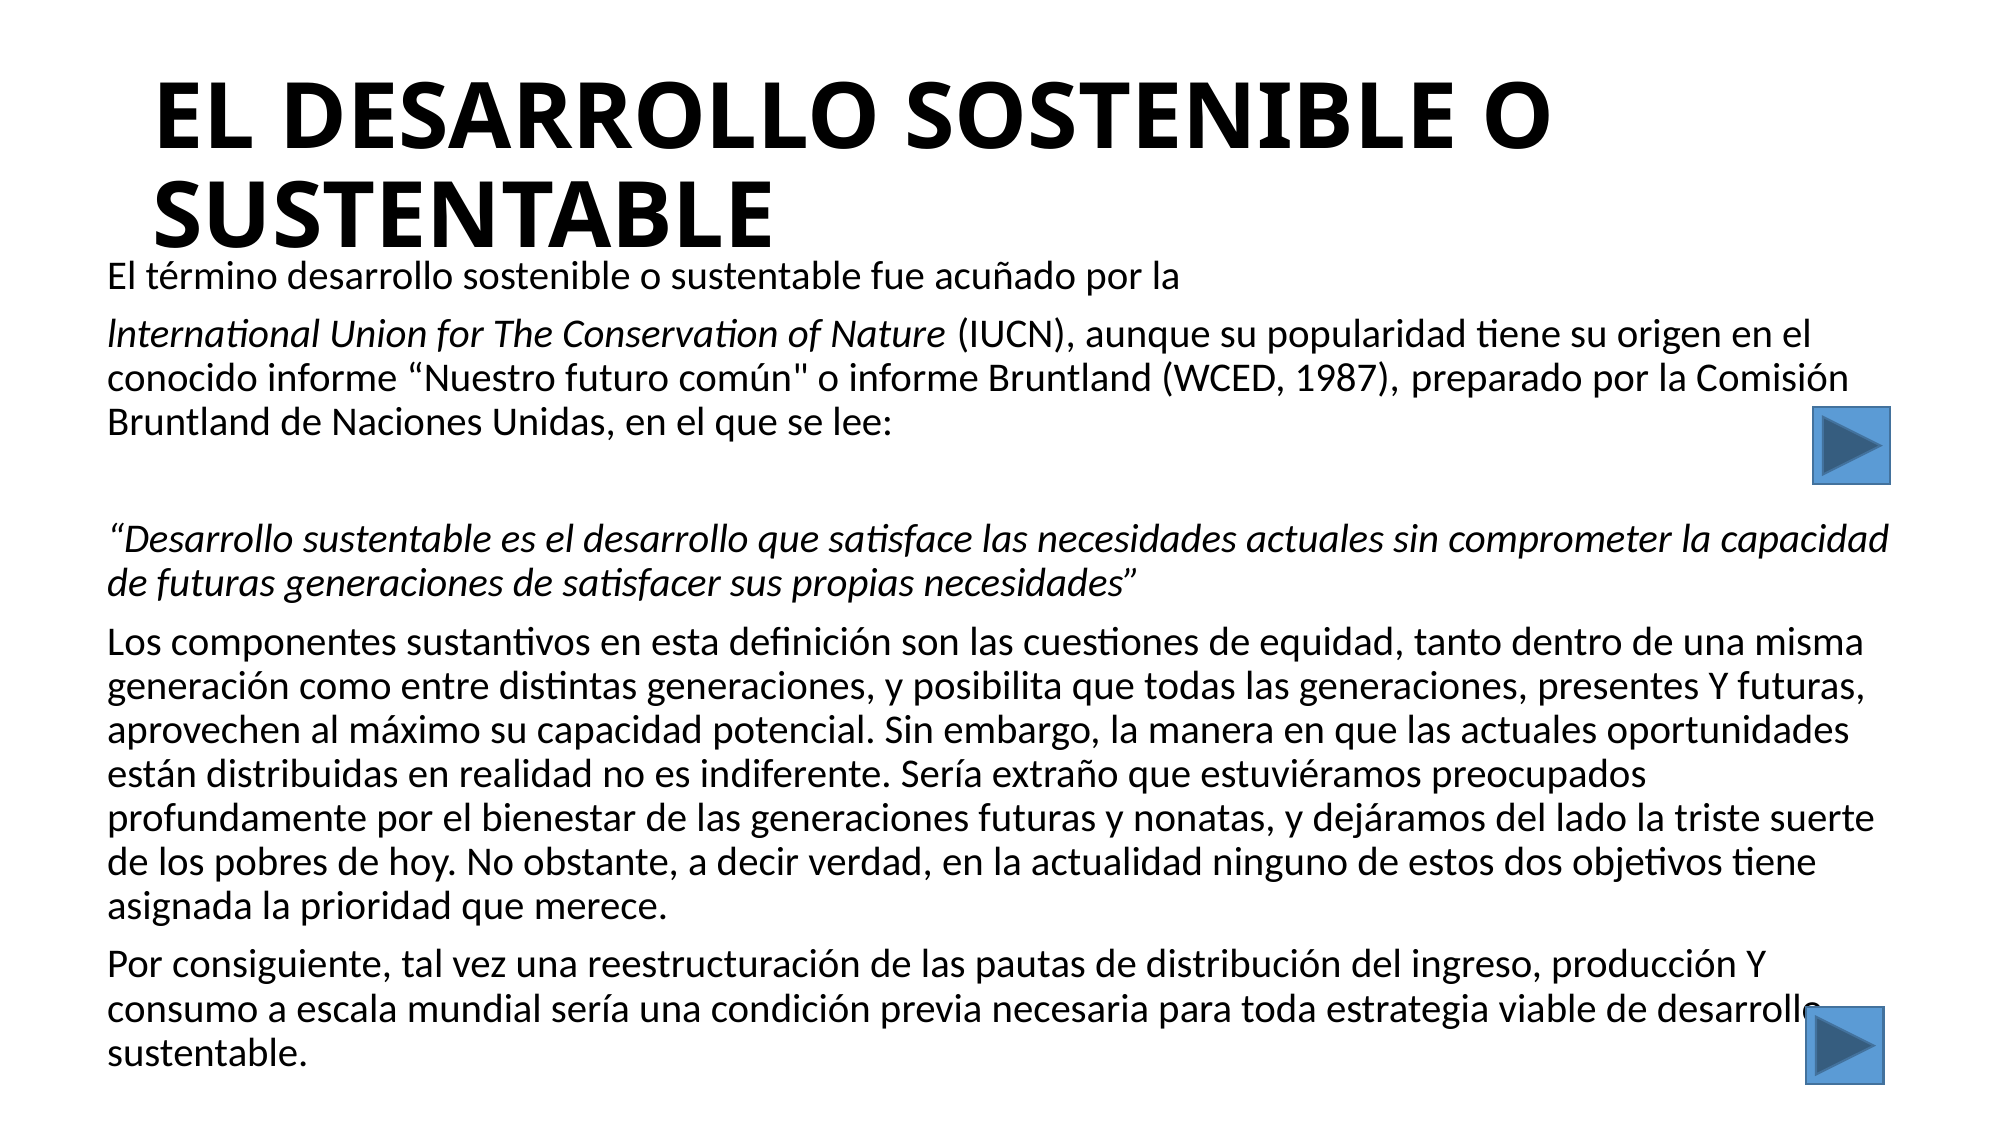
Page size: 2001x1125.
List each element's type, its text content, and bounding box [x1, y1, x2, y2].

text_box [1812, 406, 1891, 485]
title EL DESARROLLO SOSTENIBLE O SUSTENTABLE [137, 59, 1863, 246]
list El término desarrollo sostenible o sustentable fue acuñado por la lnternational Union for The Conservation of Nature (IUCN), aunque su popularidad tiene su origen en el conocido informe “Nuestro futuro común" o informe Bruntland (WCED, 1987), preparado por la Comisión Bruntland de Naciones Unidas, en el que se lee: “Desarrollo sustentable es el desarrollo que satisface las necesidades actuales sin comprometer la capacidad de futuras generaciones de satisfacer sus propias necesidades” Los componentes sustantivos en esta definición son las cuestiones de equidad, tanto dentro de una misma generación como entre distintas generaciones, y posibilita que todas las generaciones, presentes Y futuras, aprovechen al máximo su capacidad potencial. Sin embargo, la manera en que las actuales oportunidades están distribuidas en realidad no es indiferente. Sería extraño que estuviéramos preocupados profundamente por el bienestar de las generaciones futuras y nonatas, y dejáramos del lado la triste suerte de los pobres de hoy. No obstante, a decir verdad, en la actualidad ninguno de estos dos objetivos tiene asignada la prioridad que merece. Por consiguiente, tal vez una reestructuración de las pautas de distribución del ingreso, producción Y consumo a escala mundial sería una condición previa necesaria para toda estrategia viable de desarrollo sustentable. [92, 246, 1918, 1085]
text_box [1805, 1006, 1885, 1085]
